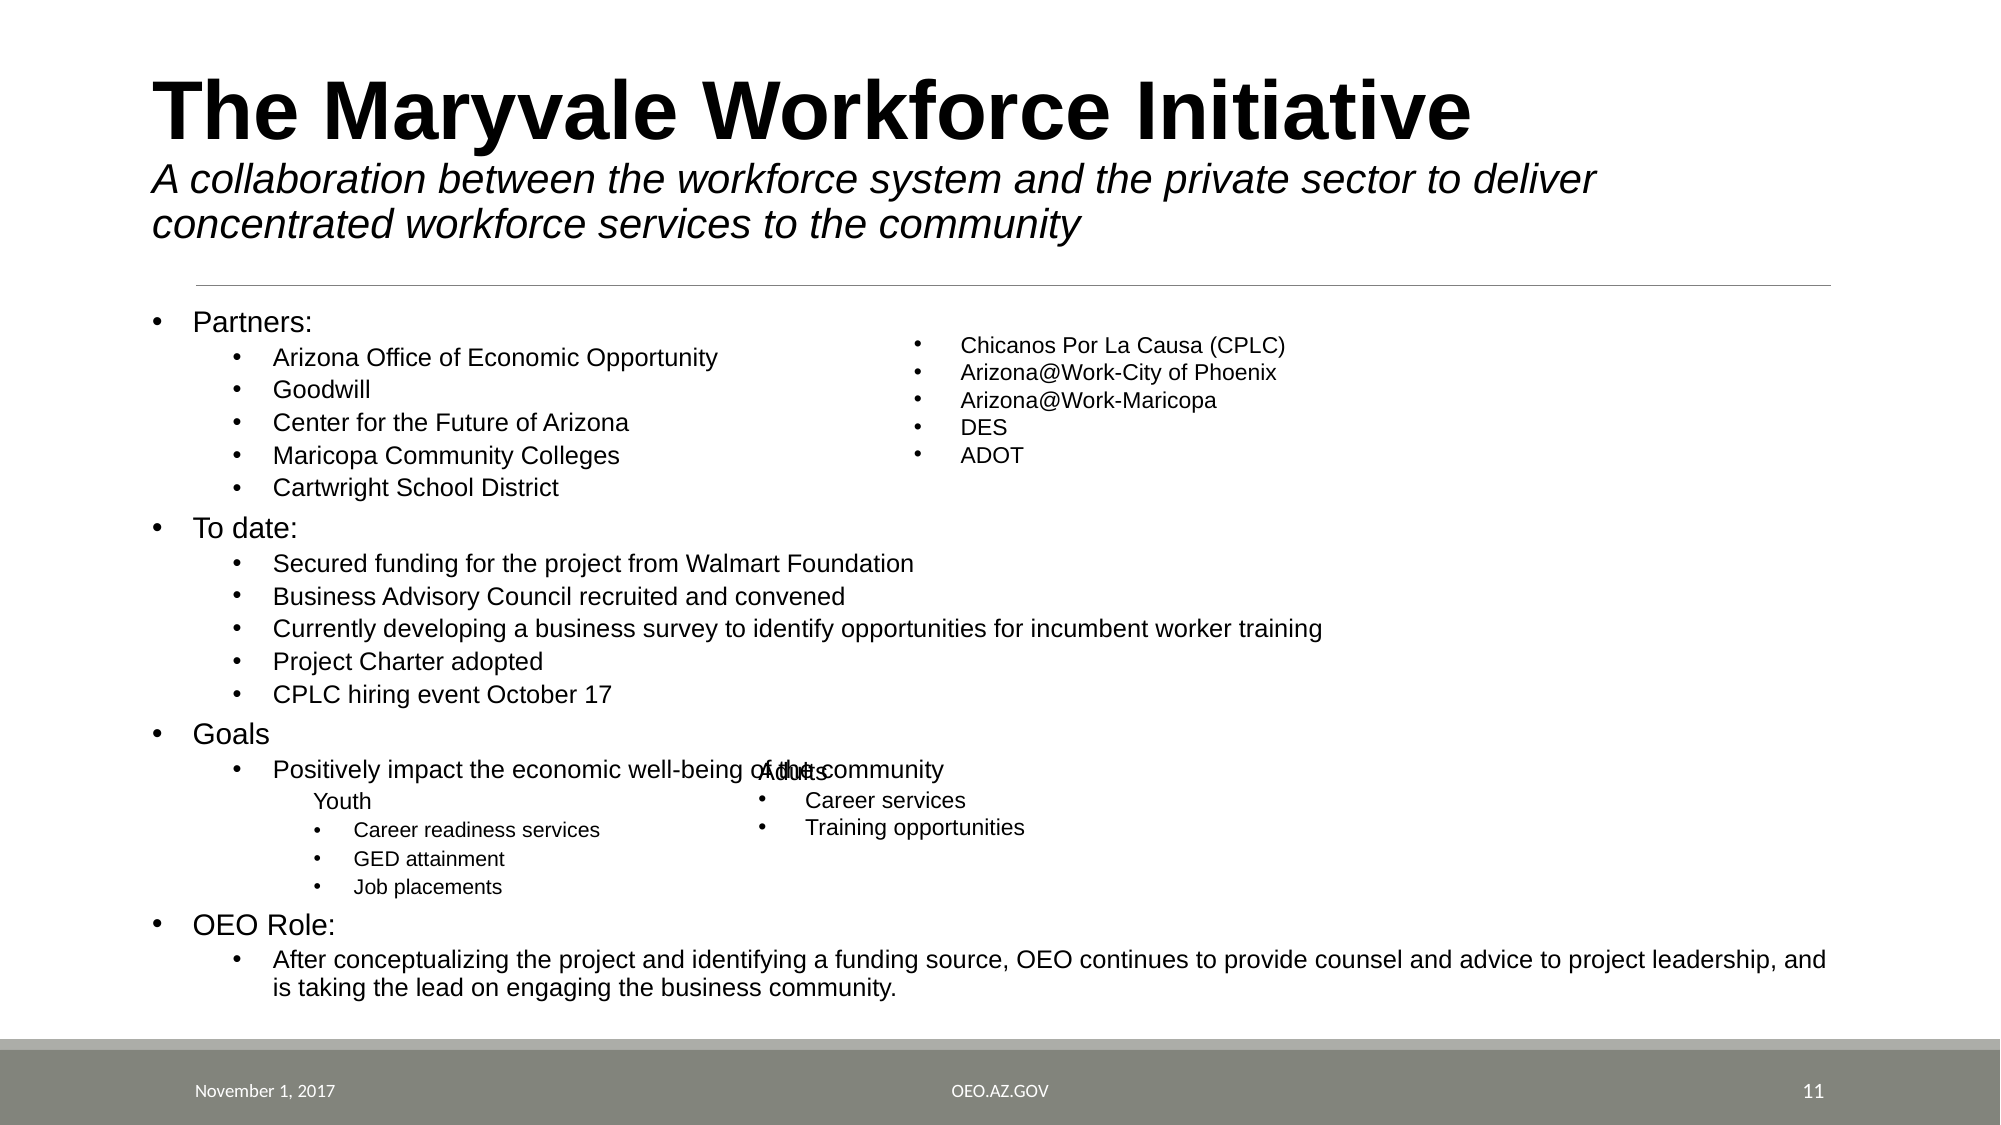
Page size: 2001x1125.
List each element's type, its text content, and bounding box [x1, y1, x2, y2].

footer oeo.az.gov [604, 1059, 1396, 1120]
text_box Adults Career services Training opportunities [734, 748, 1232, 848]
text_box Partners: Arizona Office of Economic Opportunity Goodwill Center for the Future of Arizona Maricopa Community Colleges Cartwright School District To date: Secured funding for the project from Walmart Foundation Business Advisory Council recruited and convened Currently developing a business survey to identify opportunities for incumbent worker training Project Charter adopted CPLC hiring event October 17 Goals Positively impact the economic well-being of the community Youth Career readiness services GED attainment Job placements OEO Role: After conceptualizing the project and identifying a funding source, OEO continues to provide counsel and advice to project leadership, and is taking the lead on engaging the business community. [137, 299, 1863, 1014]
text_box The Maryvale Workforce Initiative A collaboration between the workforce system and the private sector to deliver concentrated workforce services to the community [137, 59, 1863, 278]
text_box Chicanos Por La Causa (CPLC) Arizona@Work-City of Phoenix Arizona@Work-Maricopa DES ADOT [898, 323, 1670, 476]
slide_number 11 [1624, 1059, 1840, 1120]
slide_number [180, 1059, 586, 1120]
